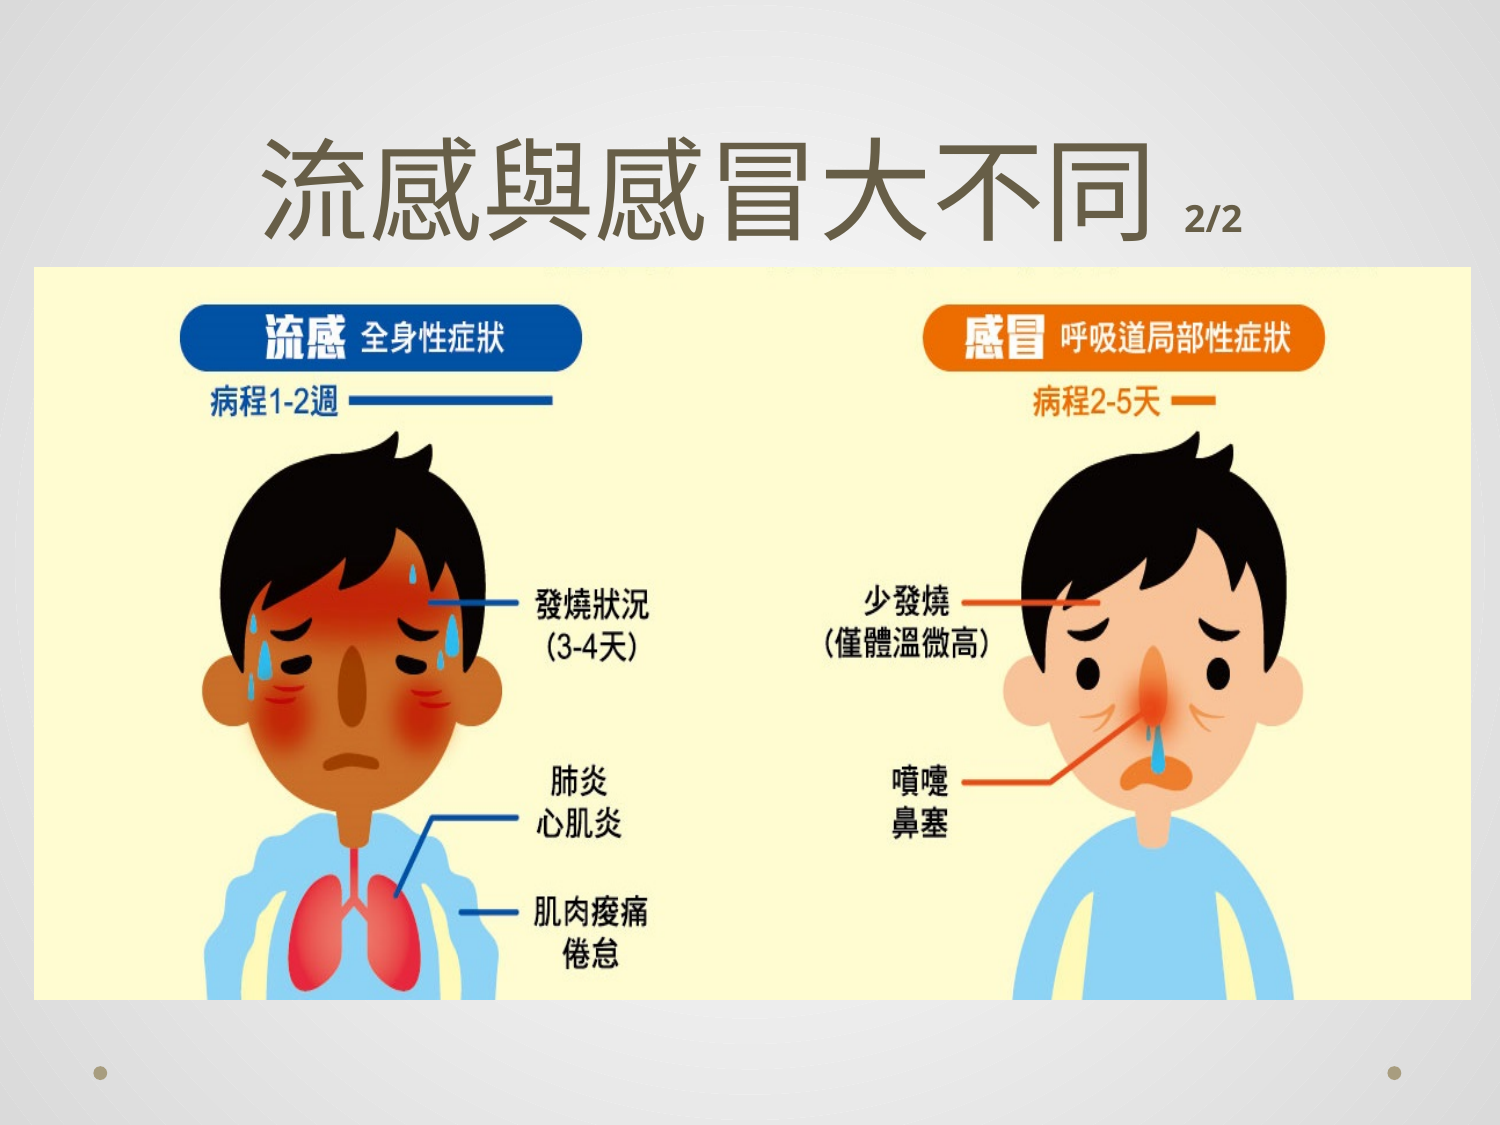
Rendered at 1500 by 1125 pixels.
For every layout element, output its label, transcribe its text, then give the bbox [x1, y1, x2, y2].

title 流感與感冒大不同2/2 [75, 0, 1425, 263]
picture [34, 266, 1471, 1000]
